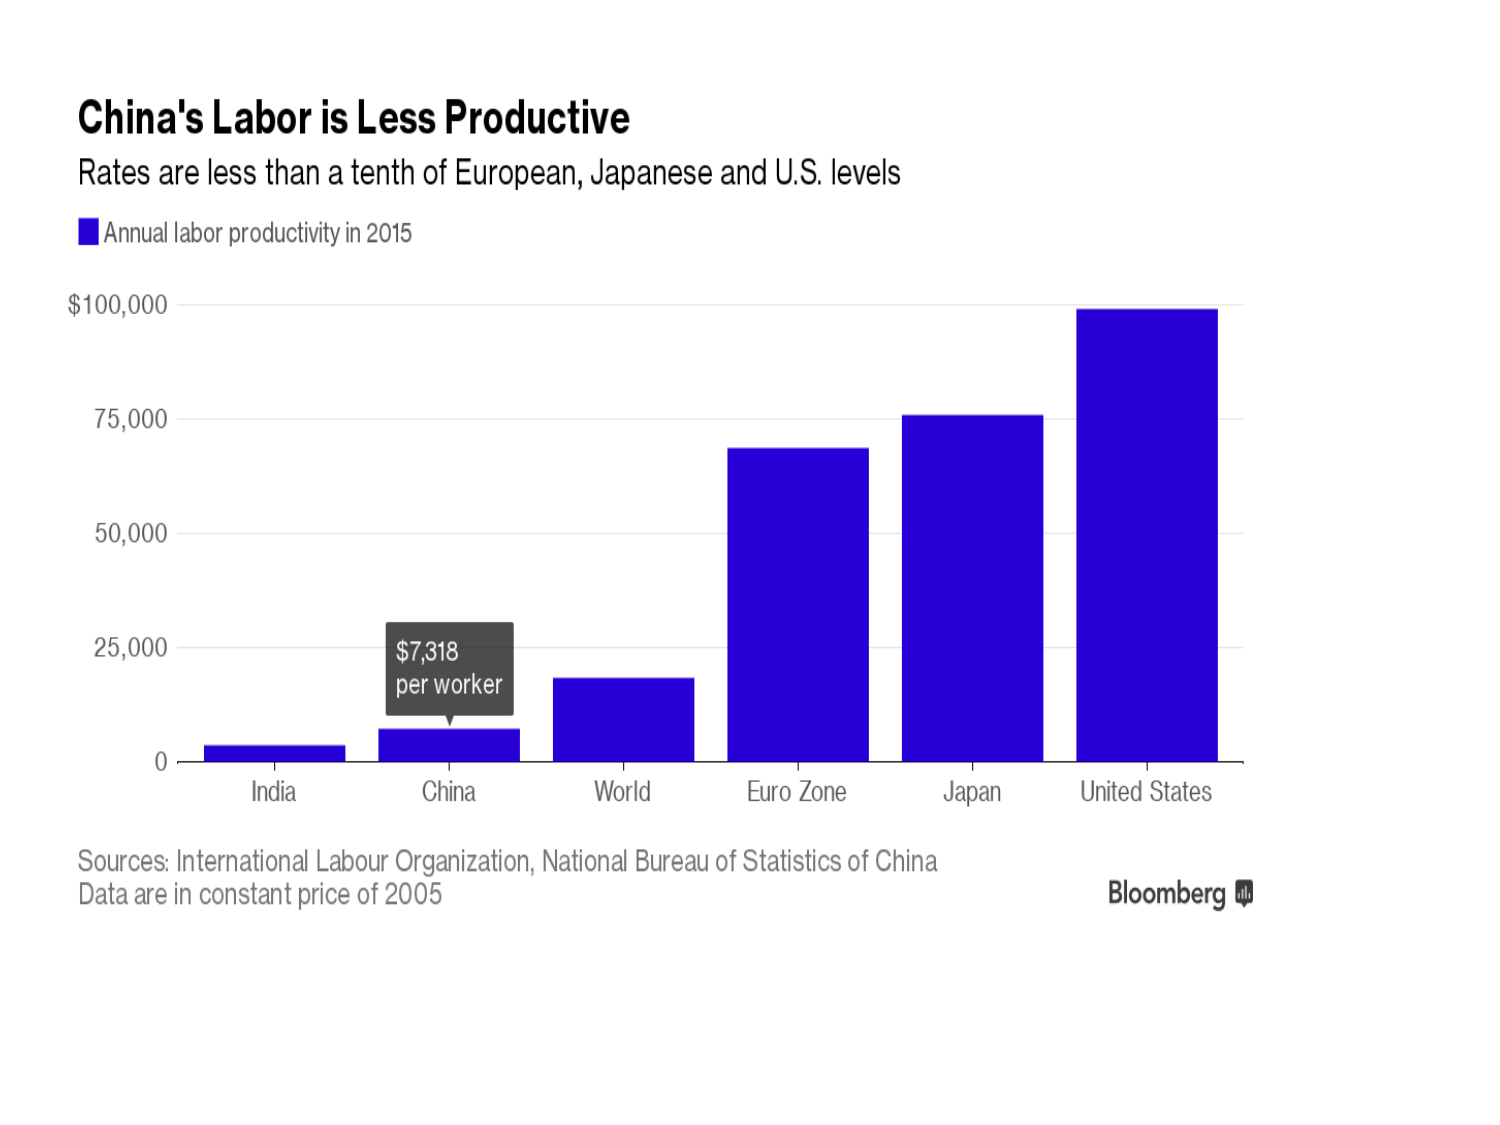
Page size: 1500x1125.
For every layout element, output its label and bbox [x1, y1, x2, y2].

picture [46, 47, 1285, 955]
